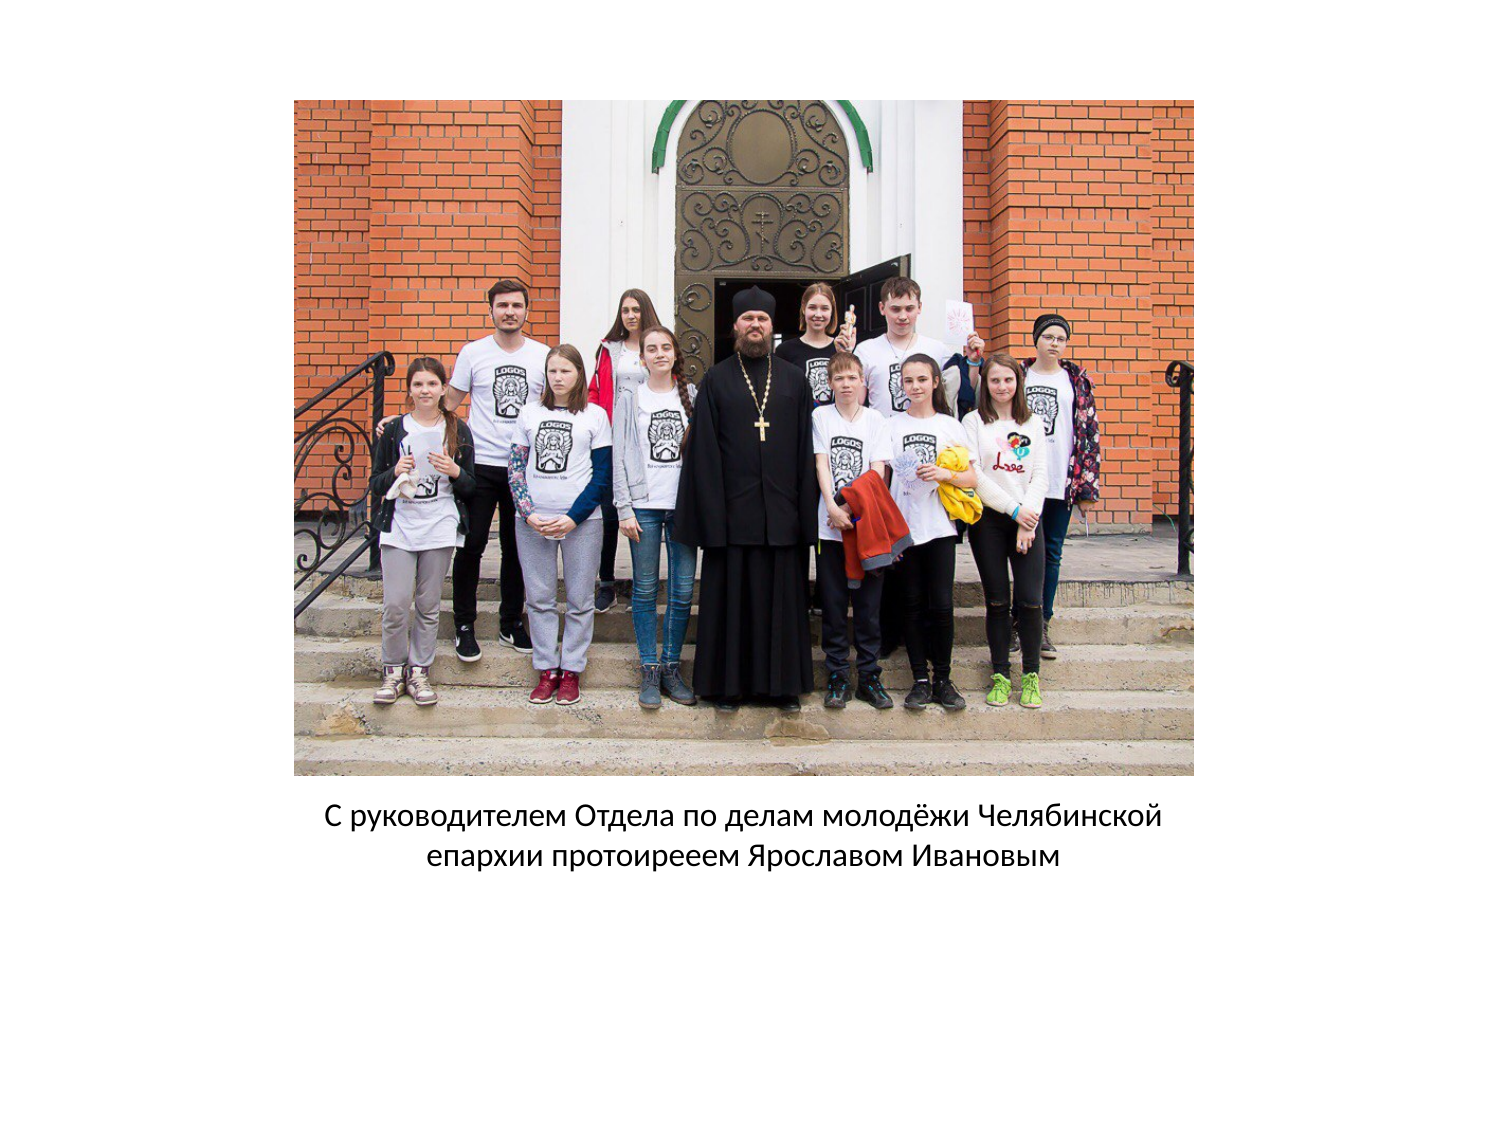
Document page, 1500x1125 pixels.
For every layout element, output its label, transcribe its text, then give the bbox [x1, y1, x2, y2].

picture [293, 100, 1195, 776]
title С руководителем Отдела по делам молодёжи Челябинской епархии протоирееем Ярославом Ивановым [294, 787, 1194, 881]
